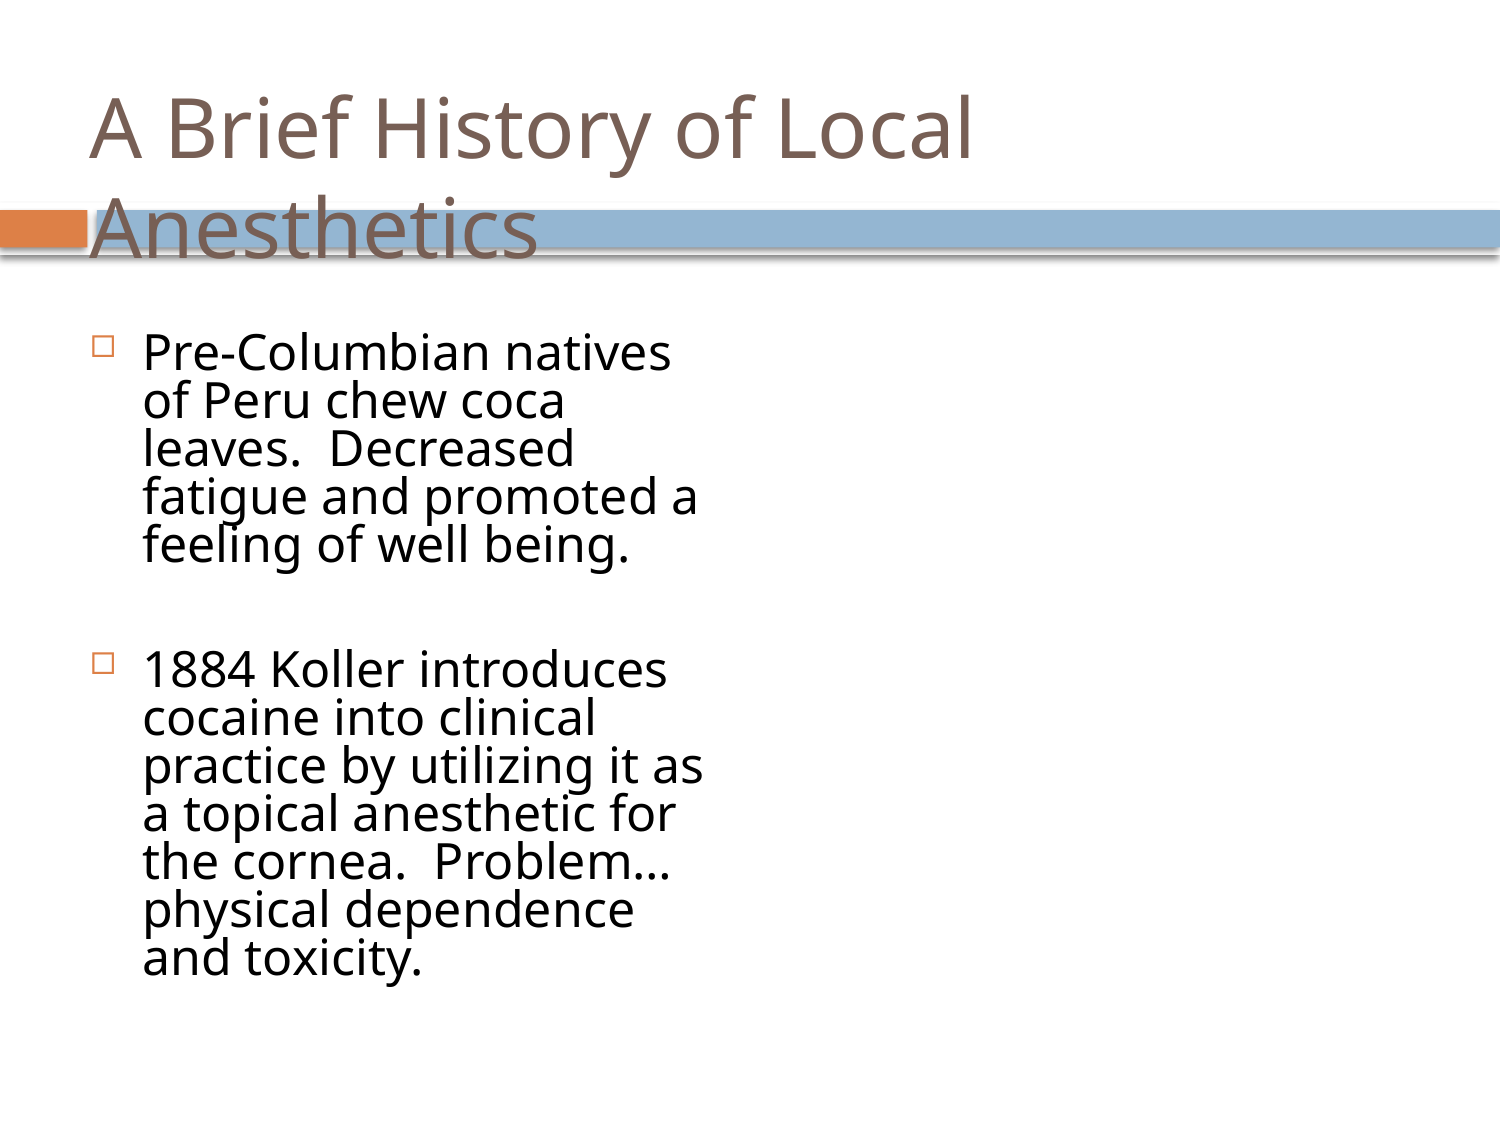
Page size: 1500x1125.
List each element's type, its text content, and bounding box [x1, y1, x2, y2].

list Pre-Columbian natives of Peru chew coca leaves. Decreased fatigue and promoted a feeling of well being. 1884 Koller introduces cocaine into clinical practice by utilizing it as a topical anesthetic for the cornea. Problem…physical dependence and toxicity. [75, 324, 738, 1000]
title A Brief History of Local Anesthetics [75, 62, 1425, 288]
